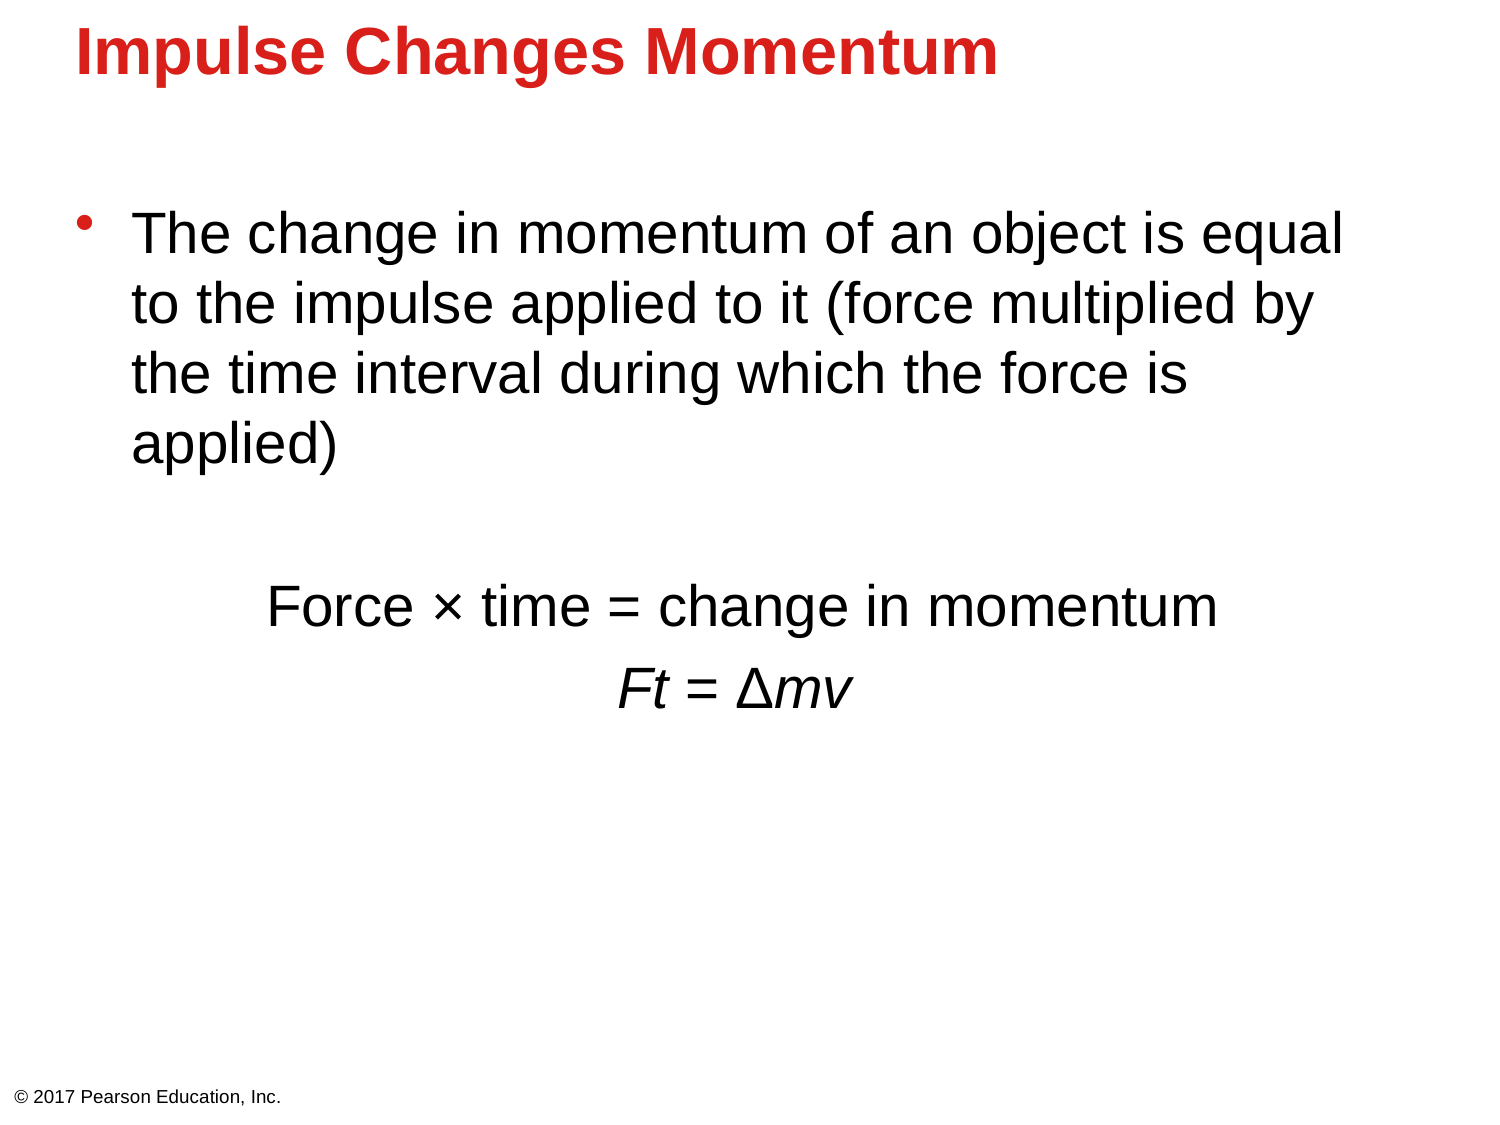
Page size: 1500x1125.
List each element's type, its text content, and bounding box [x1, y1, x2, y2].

title Impulse Changes Momentum [0, 0, 1500, 96]
footer © 2017 Pearson Education, Inc. [14, 1084, 900, 1115]
list The change in momentum of an object is equal to the impulse applied to it (force multiplied by the time interval during which the force is applied) Force × time = change in momentum Ft = Δmv [59, 187, 1410, 1025]
